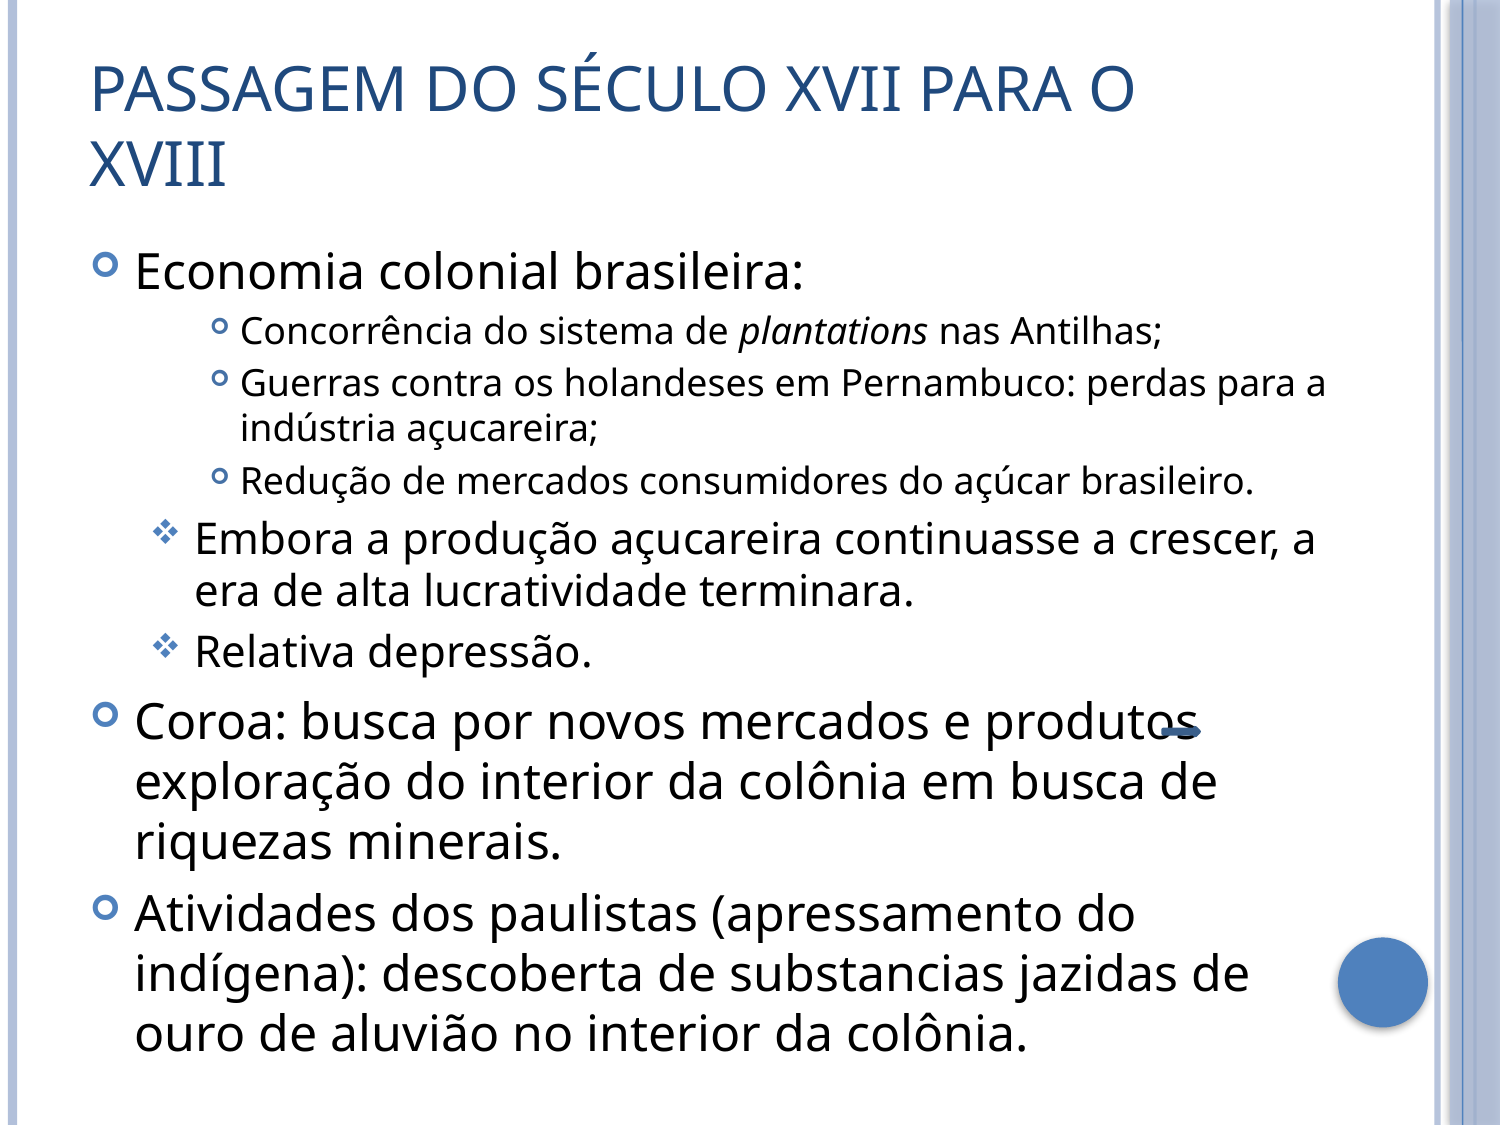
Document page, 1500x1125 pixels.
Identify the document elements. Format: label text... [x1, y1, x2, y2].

title Passagem do século XVII para o XVIII [75, 19, 1300, 207]
text_box [1161, 725, 1201, 738]
list Economia colonial brasileira: Concorrência do sistema de plantations nas Antilhas; Guerras contra os holandeses em Pernambuco: perdas para a indústria açucareira; Redução de mercados consumidores do açúcar brasileiro. Embora a produção açucareira continuasse a crescer, a era de alta lucratividade terminara. Relativa depressão. Coroa: busca por novos mercados e produtos exploração do interior da colônia em busca de riquezas minerais. Atividades dos paulistas (apressamento do indígena): descoberta de substancias jazidas de ouro de aluvião no interior da colônia. [75, 231, 1376, 1095]
